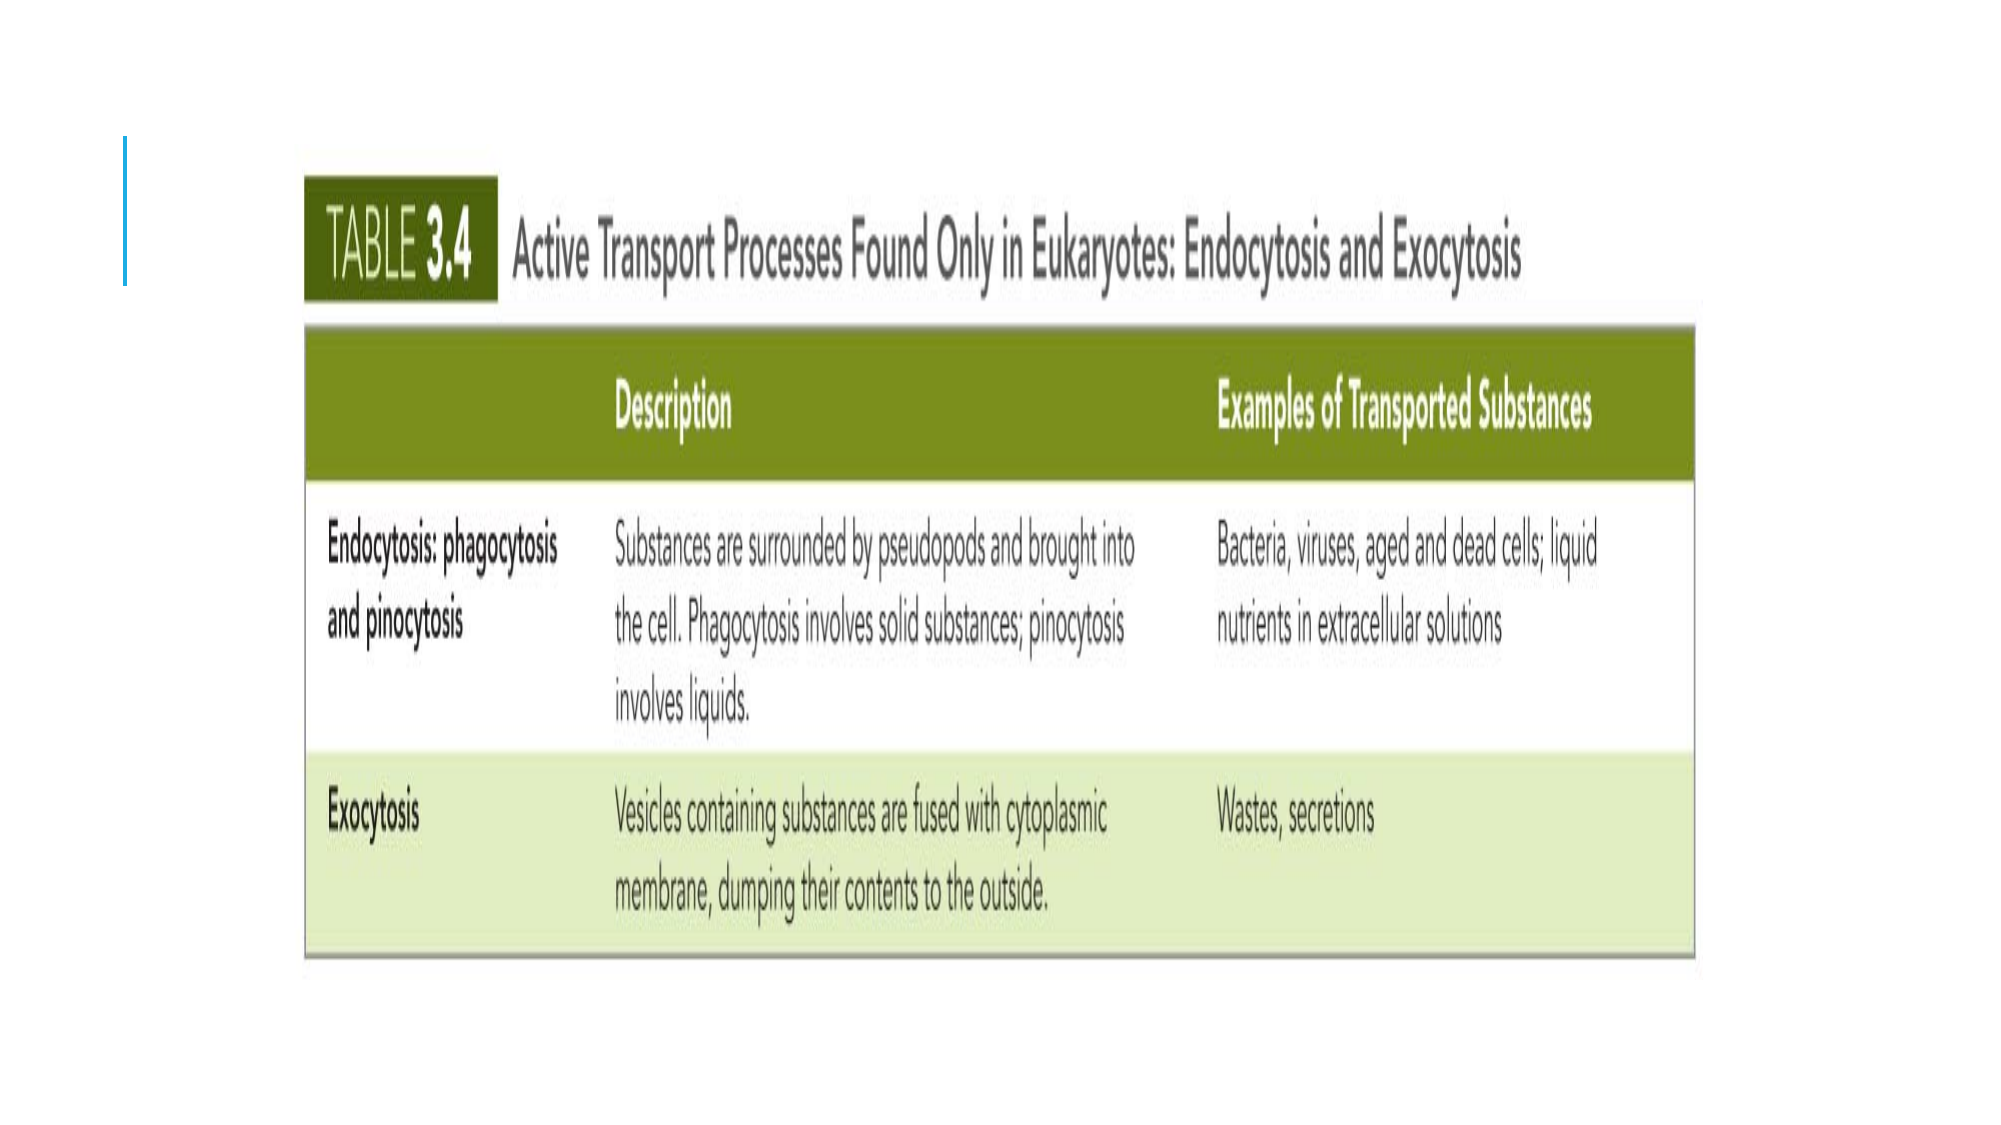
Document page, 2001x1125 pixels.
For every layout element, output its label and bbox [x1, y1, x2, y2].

picture [294, 144, 1706, 980]
